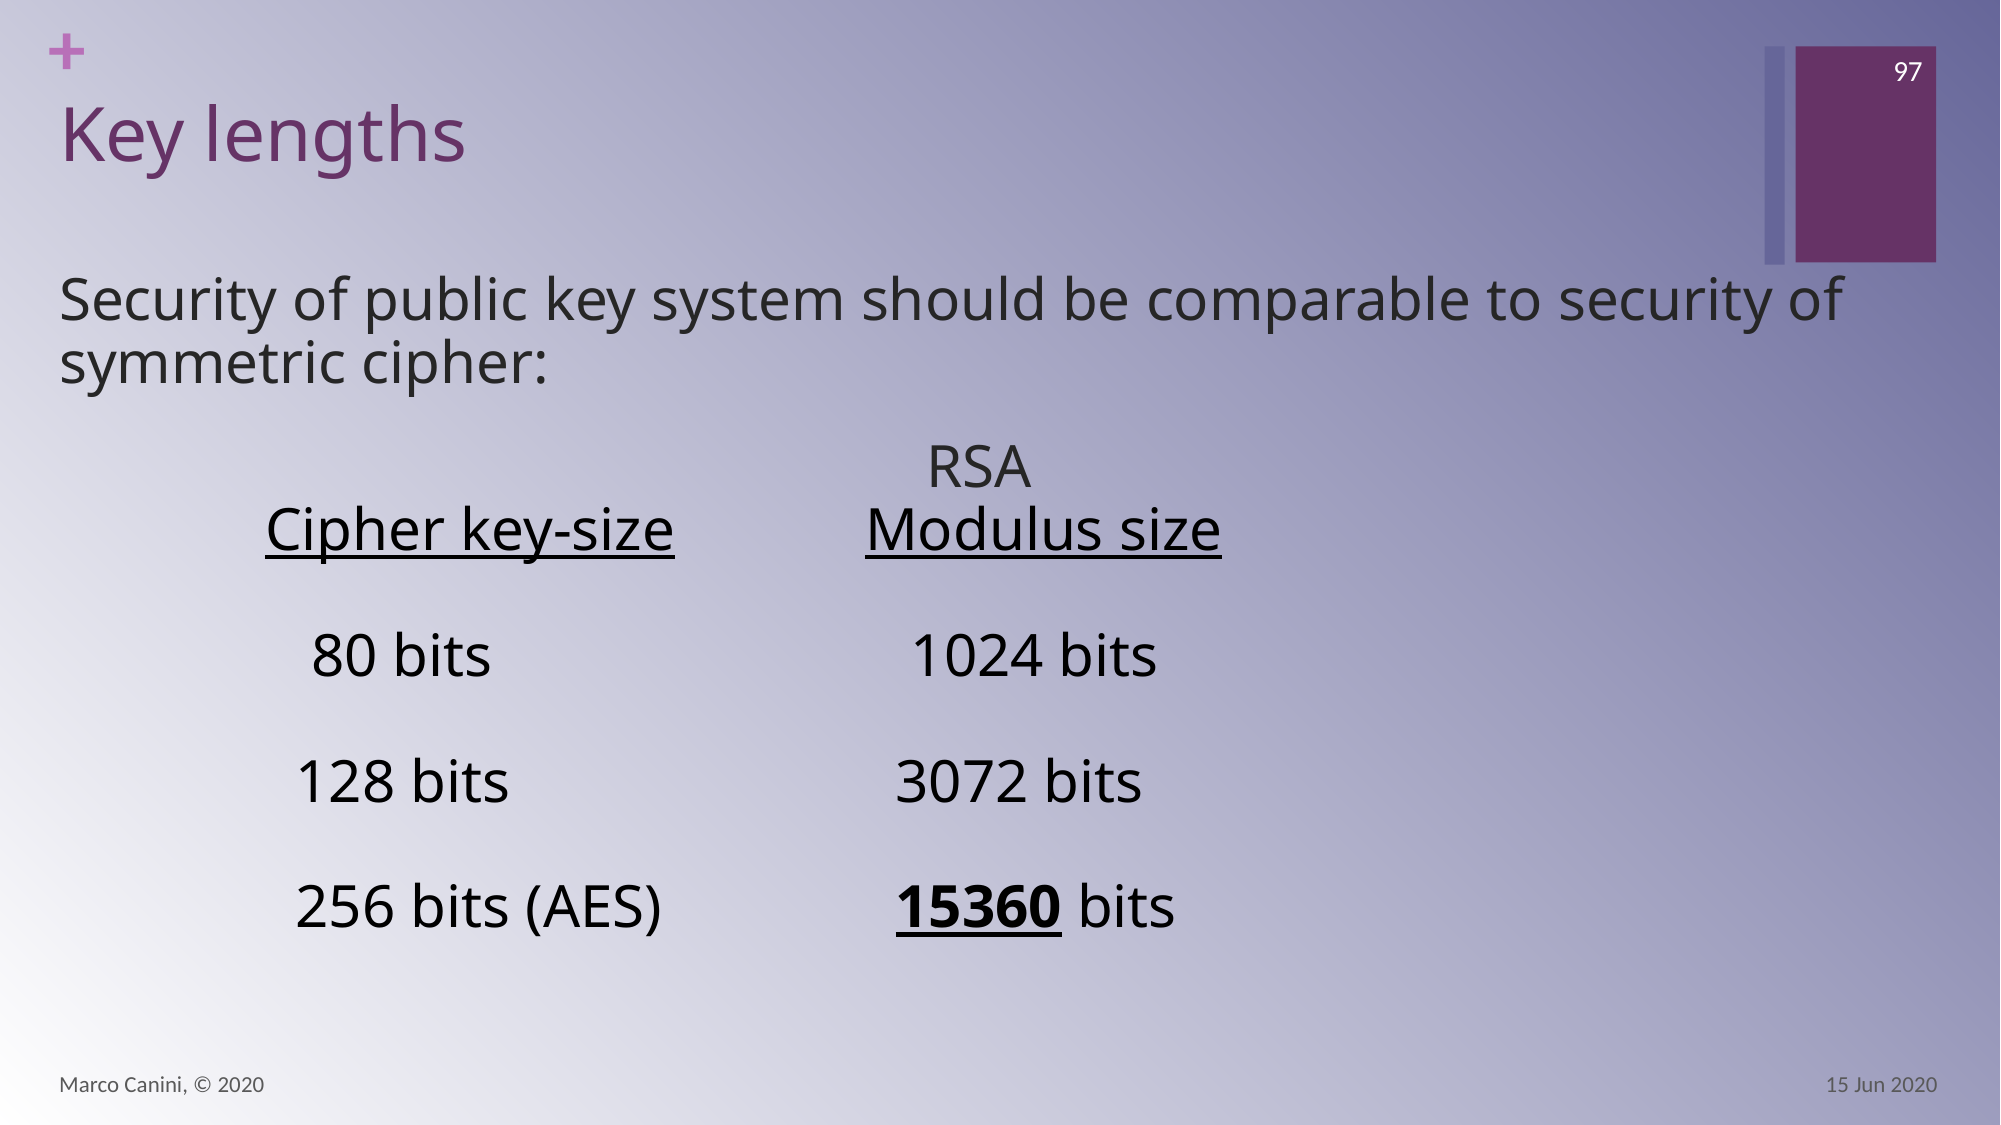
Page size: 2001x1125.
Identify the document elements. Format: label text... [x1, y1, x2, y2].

footer Marco Canini, © 2020 [44, 1053, 1384, 1114]
list Security of public key system should be comparable to security of symmetric cipher: RSA Cipher key-size Modulus size 80 bits 1024 bits 128 bits 3072 bits 256 bits (AES) 15360 bits [44, 262, 1953, 1054]
title Key lengths [44, 79, 1762, 262]
slide_number 97 [1816, 39, 1938, 100]
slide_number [1486, 1053, 1953, 1114]
